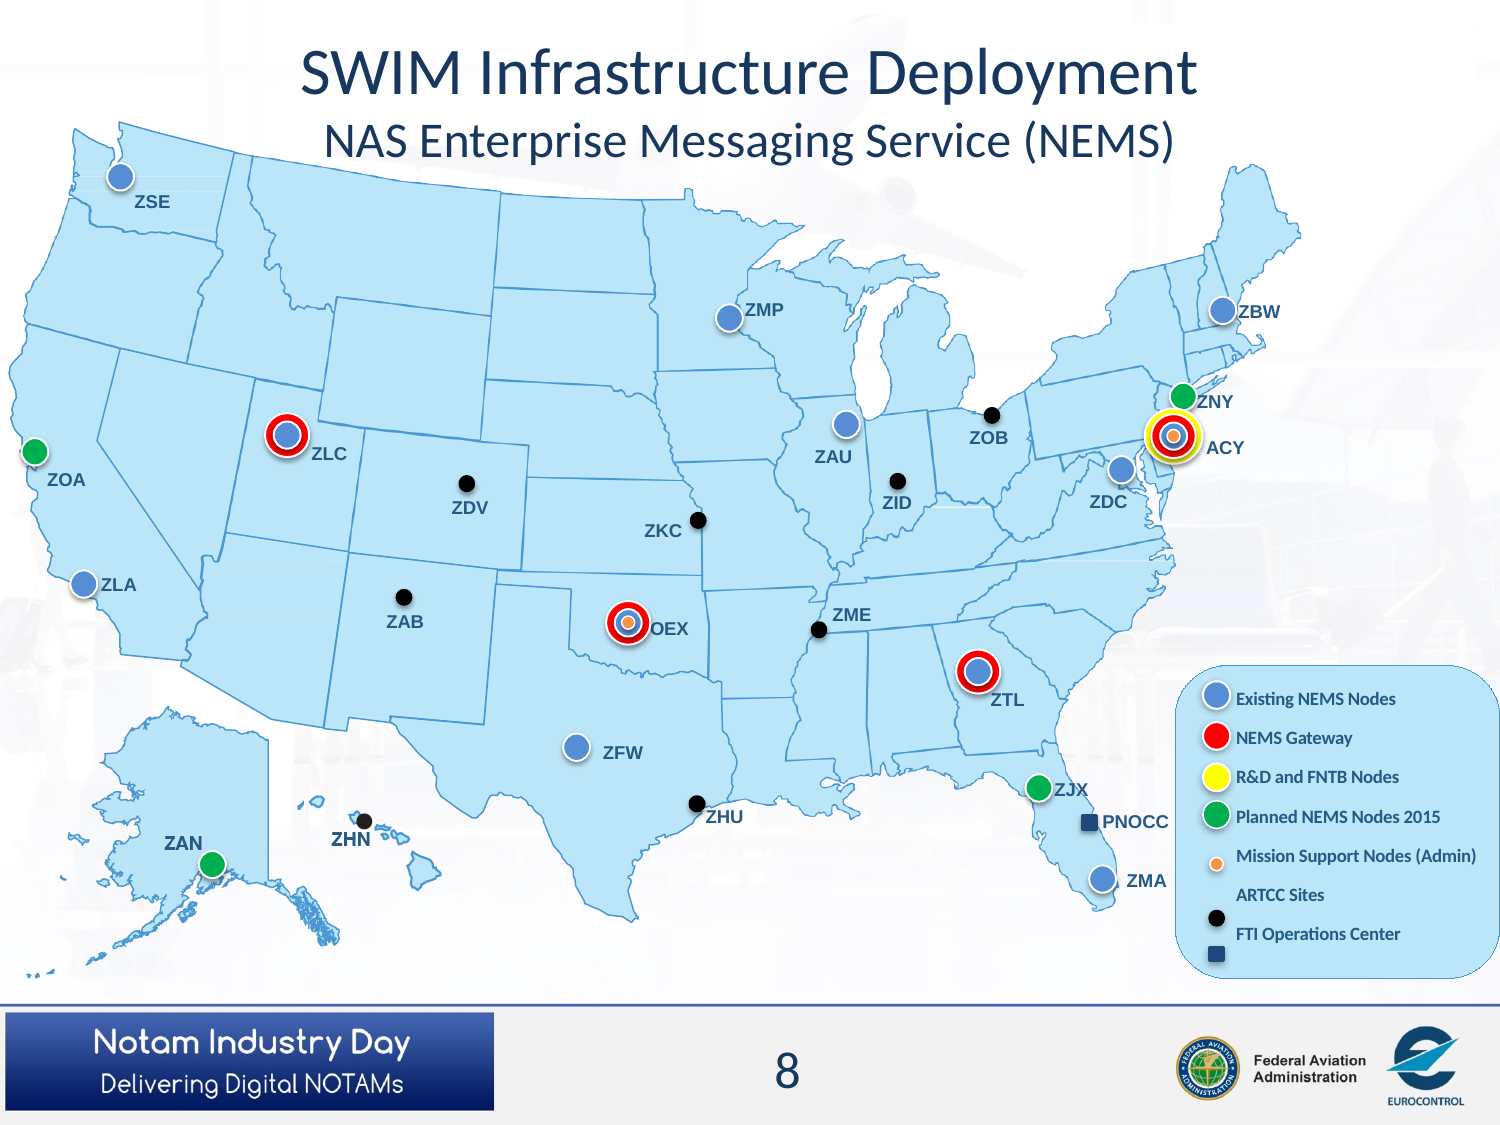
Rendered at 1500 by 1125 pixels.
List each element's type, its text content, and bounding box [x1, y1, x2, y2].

text_box 8 [612, 1037, 963, 1098]
title SWIM Infrastructure Deployment NAS Enterprise Messaging Service (NEMS) [75, 0, 1425, 200]
picture [0, 0, 1500, 1125]
text_box [1306, 665, 1483, 679]
text_box [1306, 690, 1500, 979]
text_box Existing NEMS Nodes NEMS Gateway R&D and FNTB Nodes Planned NEMS Nodes 2015 Mission Support Nodes (Admin) ARTCC Sites FTI Operations Center [1306, 679, 1492, 952]
